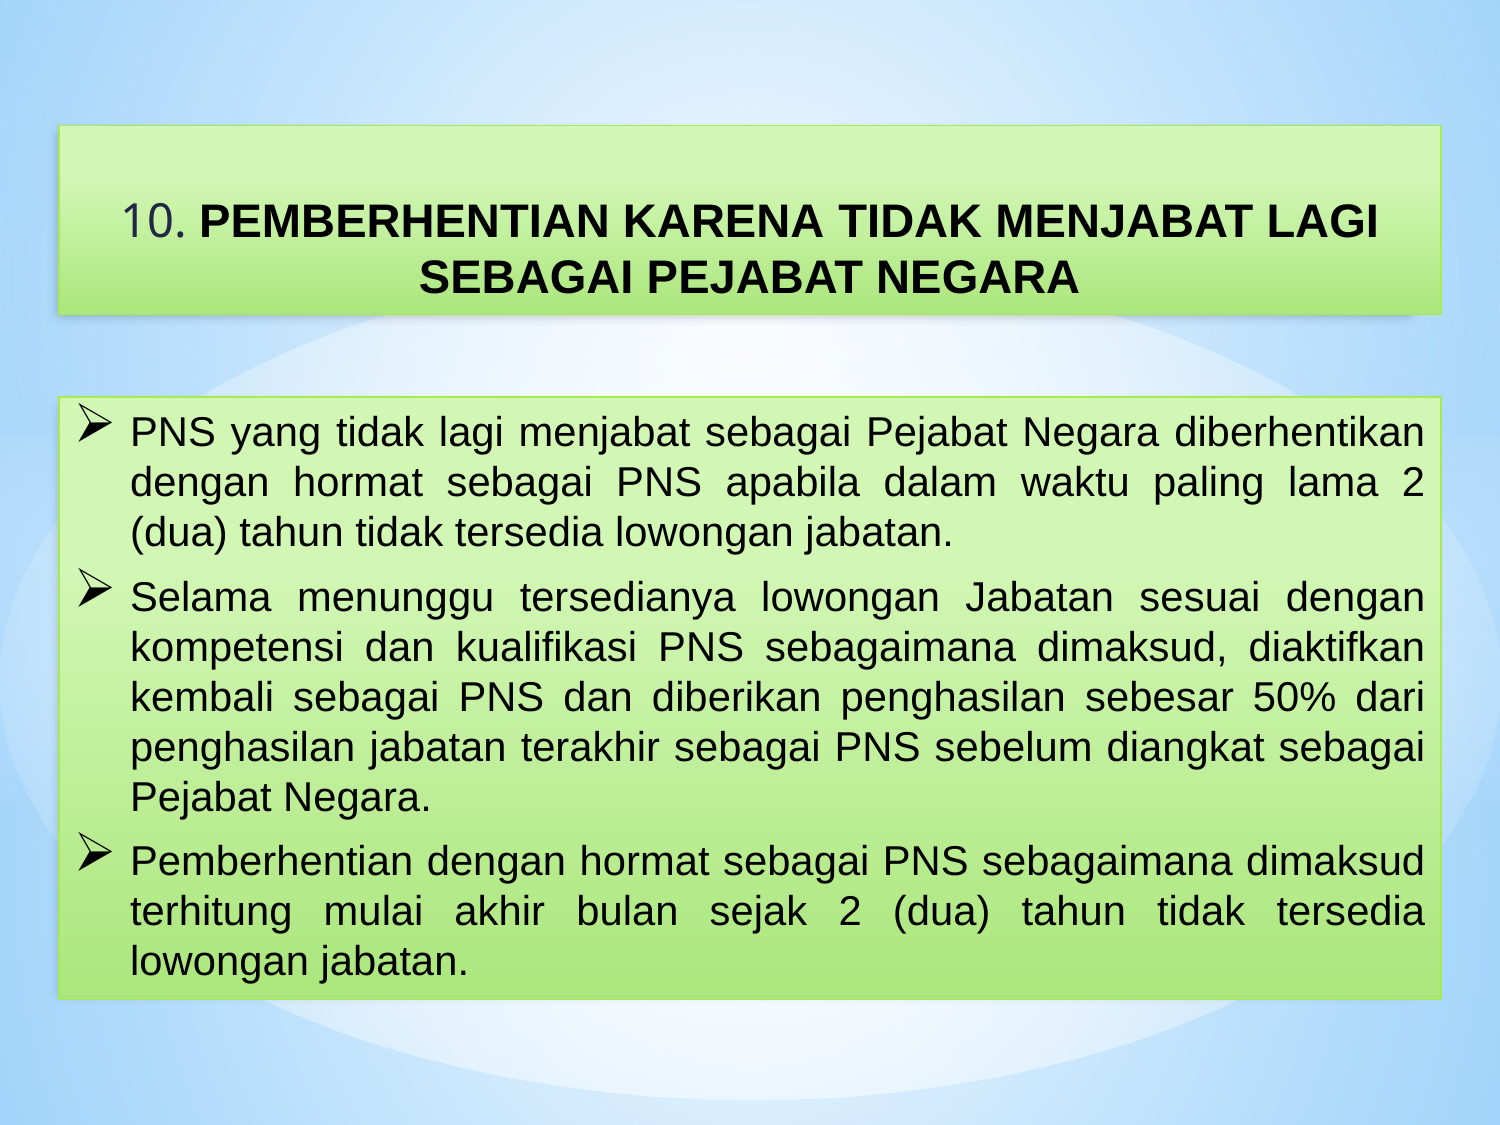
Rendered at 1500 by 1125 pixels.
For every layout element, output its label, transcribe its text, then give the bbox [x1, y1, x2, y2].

text_box PNS yang tidak lagi menjabat sebagai Pejabat Negara diberhentikan dengan hormat sebagai PNS apabila dalam waktu paling lama 2 (dua) tahun tidak tersedia lowongan jabatan. Selama menunggu tersedianya lowongan Jabatan sesuai dengan kompetensi dan kualifikasi PNS sebagaimana dimaksud, diaktifkan kembali sebagai PNS dan diberikan penghasilan sebesar 50% dari penghasilan jabatan terakhir sebagai PNS sebelum diangkat sebagai Pejabat Negara. Pemberhentian dengan hormat sebagai PNS sebagaimana dimaksud terhitung mulai akhir bulan sejak 2 (dua) tahun tidak tersedia lowongan jabatan. [58, 396, 1442, 1000]
subtitle 10. PEMBERHENTIAN KARENA TIDAK MENJABAT LAGI SEBAGAI PEJABAT NEGARA [58, 125, 1442, 315]
